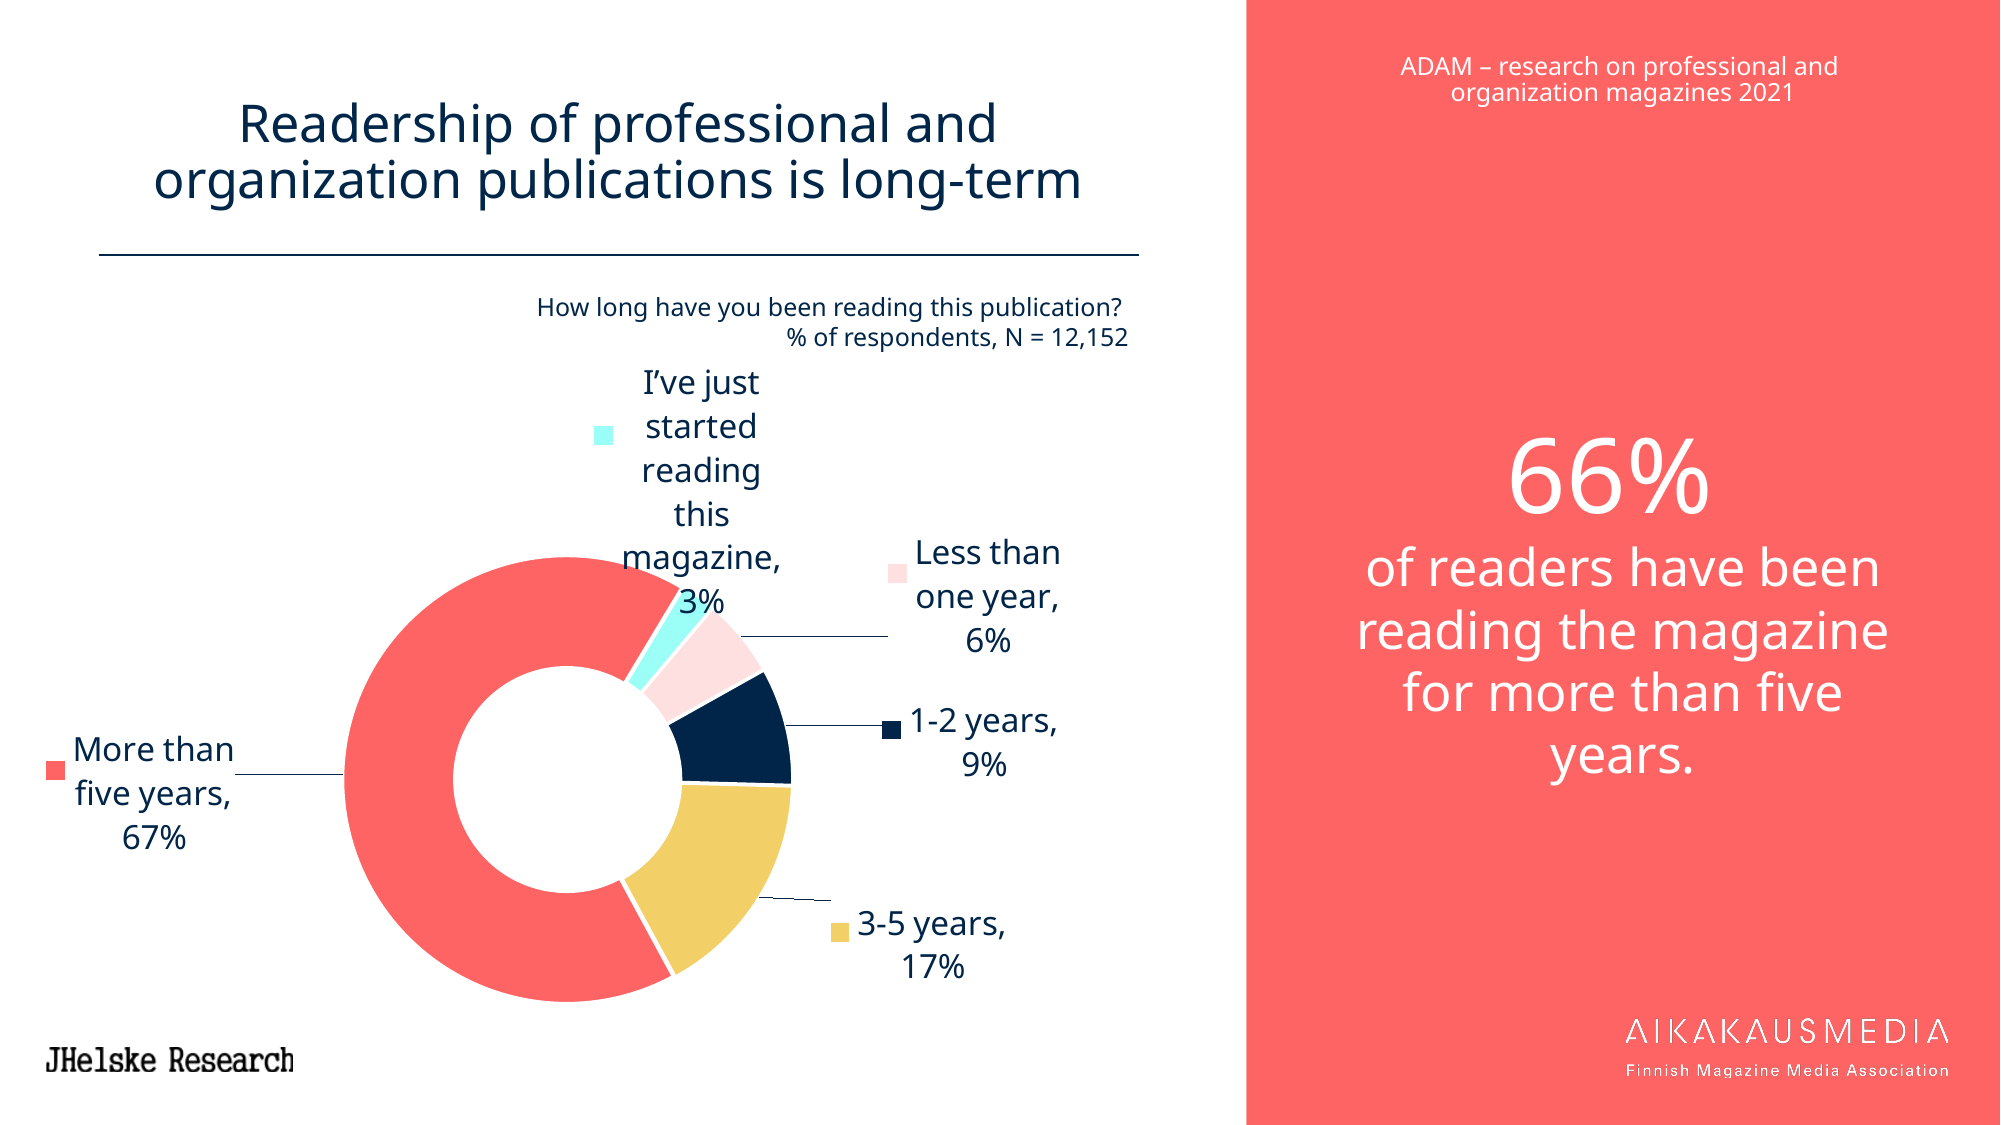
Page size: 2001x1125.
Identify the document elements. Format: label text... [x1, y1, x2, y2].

chart [0, 360, 1190, 1116]
title Readership of professional and organization publications is long-term [98, 9, 1140, 218]
list 66% of readers have been reading the magazine for more than five years. [1323, 255, 1924, 940]
text_box How long have you been reading this publication? % of respondents, N = 12,152 [98, 284, 1144, 360]
